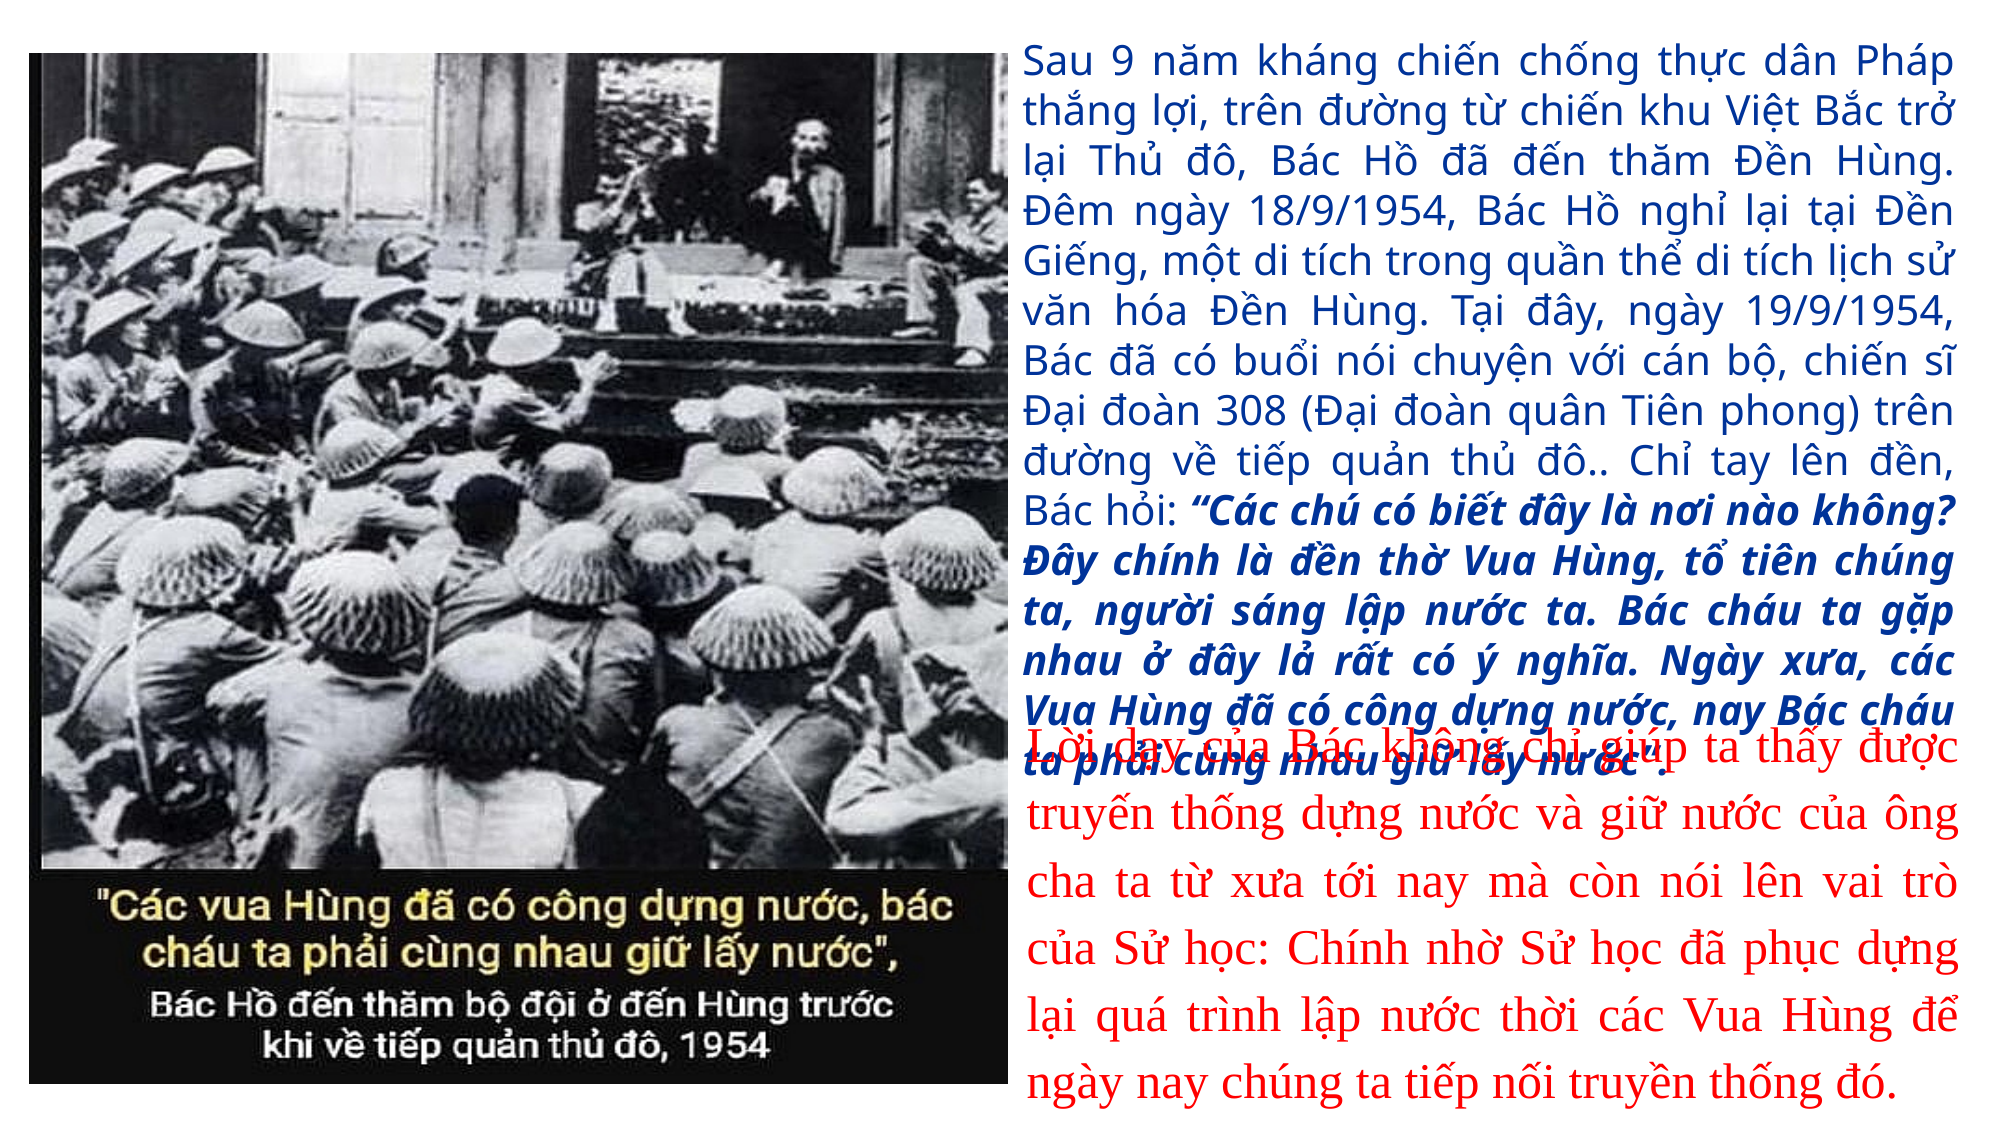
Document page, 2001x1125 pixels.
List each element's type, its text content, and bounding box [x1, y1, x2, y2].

text_box Lời dạy của Bác không chỉ giúp ta thấy được truyến thống dựng nước và giữ nước của ông cha ta từ xưa tới nay mà còn nói lên vai trò của Sử học: Chính nhờ Sử học đã phục dựng lại quá trình lập nước thời các Vua Hùng để ngày nay chúng ta tiếp nối truyền thống đó. [1011, 698, 1975, 1116]
text_box Sau 9 năm kháng chiến chống thực dân Pháp thắng lợi, trên đường từ chiến khu Việt Bắc trở lại Thủ đô, Bác Hồ đã đến thăm Đền Hùng. Đêm ngày 18/9/1954, Bác Hồ nghỉ lại tại Đền Giếng, một di tích trong quần thể di tích lịch sử văn hóa Đền Hùng. Tại đây, ngày 19/9/1954, Bác đã có buổi nói chuyện với cán bộ, chiến sĩ Đại đoàn 308 (Đại đoàn quân Tiên phong) trên đường về tiếp quản thủ đô.. Chỉ tay lên đền, Bác hỏi: “Các chú có biết đây là nơi nào không? Đây chính là đền thờ Vua Hùng, tổ tiên chúng ta, người sáng lập nước ta. Bác cháu ta gặp nhau ở đây lả rất có ý nghĩa. Ngày xưa, các Vua Hùng đã có công dựng nước, nay Bác cháu ta phải cùng nhau giữ lấy nước”. [1007, 26, 1971, 792]
picture [29, 53, 1008, 1084]
